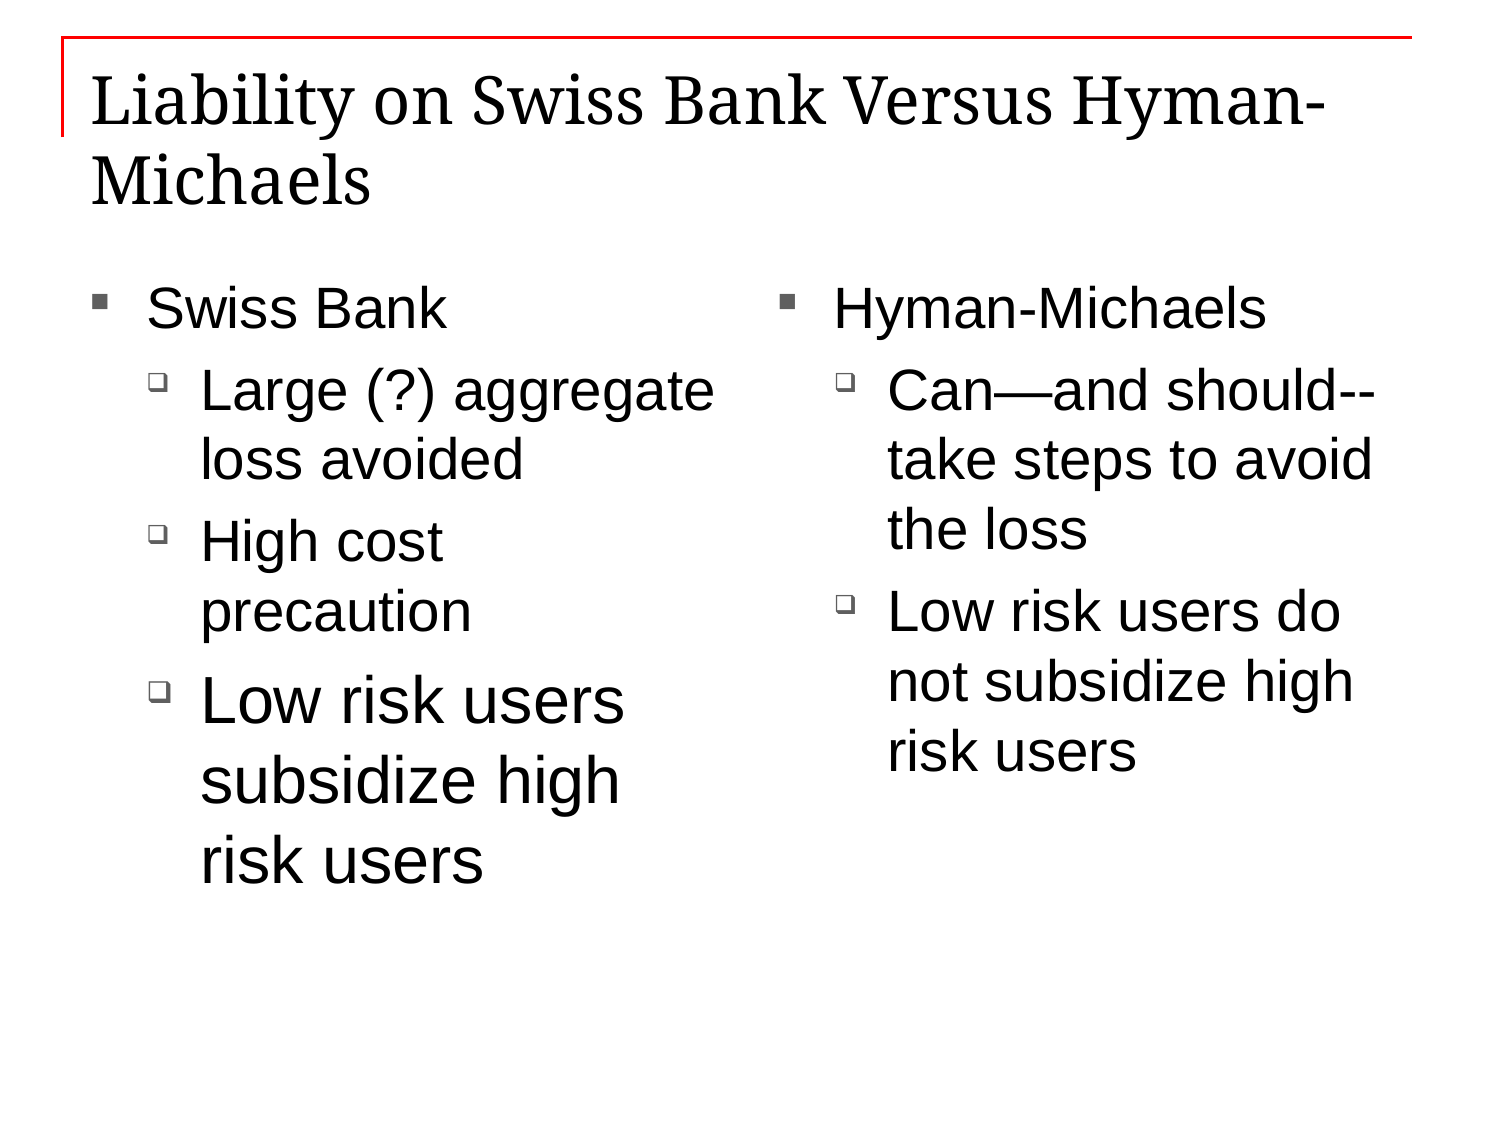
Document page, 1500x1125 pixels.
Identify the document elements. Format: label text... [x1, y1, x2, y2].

list Swiss Bank Large (?) aggregate loss avoided High cost precaution Low risk users subsidize high risk users [75, 262, 738, 1006]
list Hyman-Michaels Can—and should-- take steps to avoid the loss Low risk users do not subsidize high risk users [762, 262, 1425, 1006]
title Liability on Swiss Bank Versus Hyman-Michaels [75, 50, 1463, 237]
